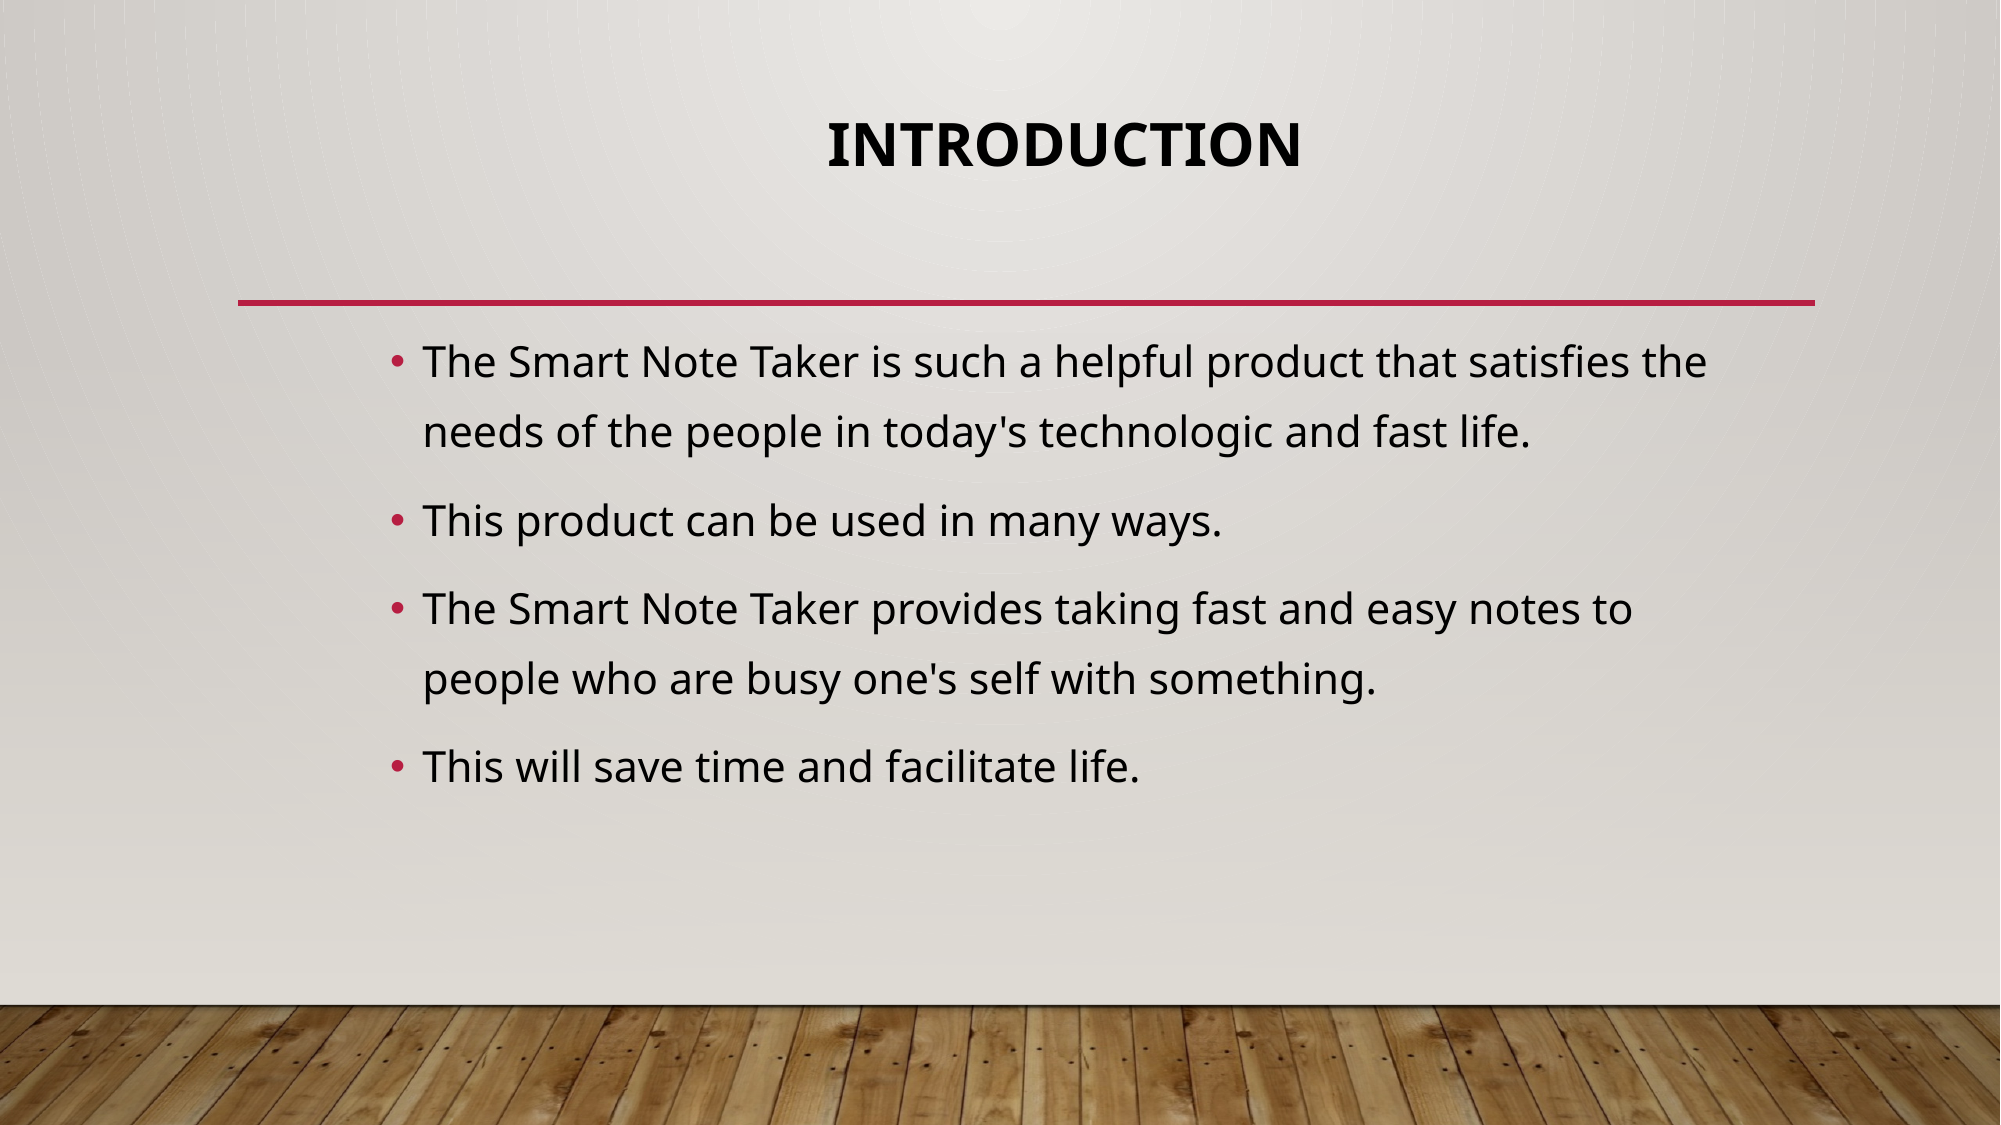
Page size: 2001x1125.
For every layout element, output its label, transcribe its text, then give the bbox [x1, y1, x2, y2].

list The Smart Note Taker is such a helpful product that satisfies the needs of the people in today's technologic and fast life. This product can be used in many ways. The Smart Note Taker provides taking fast and easy notes to people who are busy one's self with something. This will save time and facilitate life. [375, 312, 1725, 813]
picture [0, 1005, 2000, 1125]
title Introduction [812, 99, 1325, 288]
